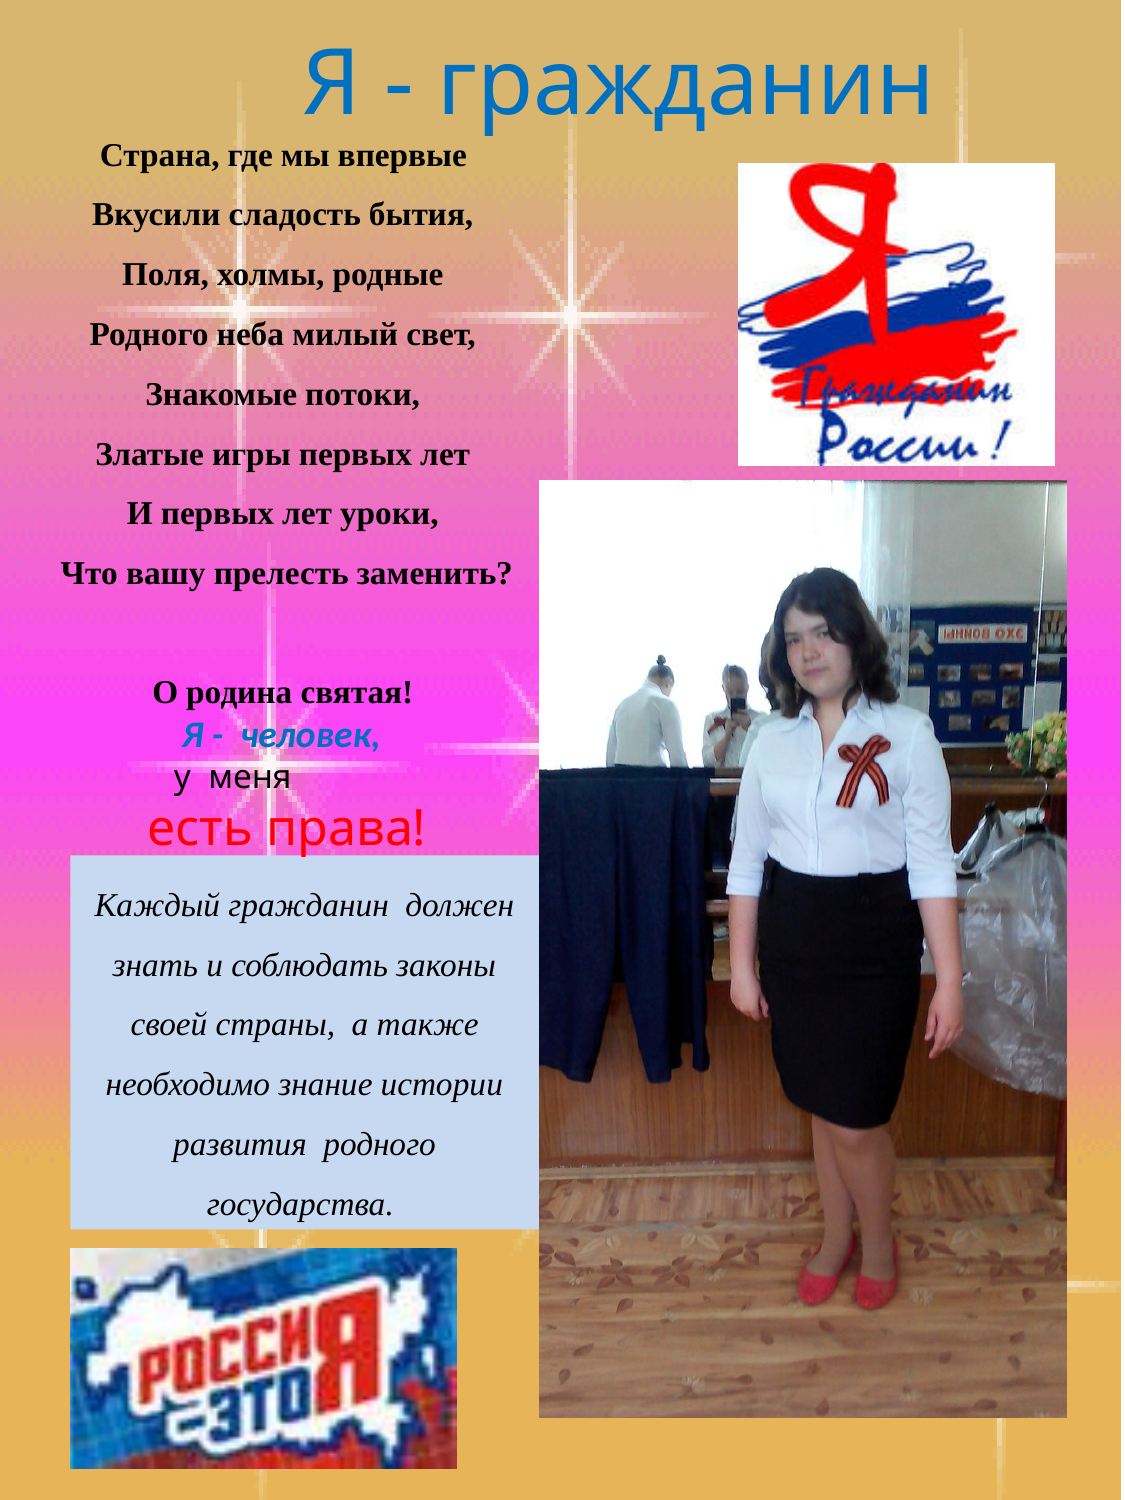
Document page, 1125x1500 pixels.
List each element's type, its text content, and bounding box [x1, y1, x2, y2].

title Я - гражданин [1121, 0, 1125, 204]
picture [0, 0, 1121, 1500]
